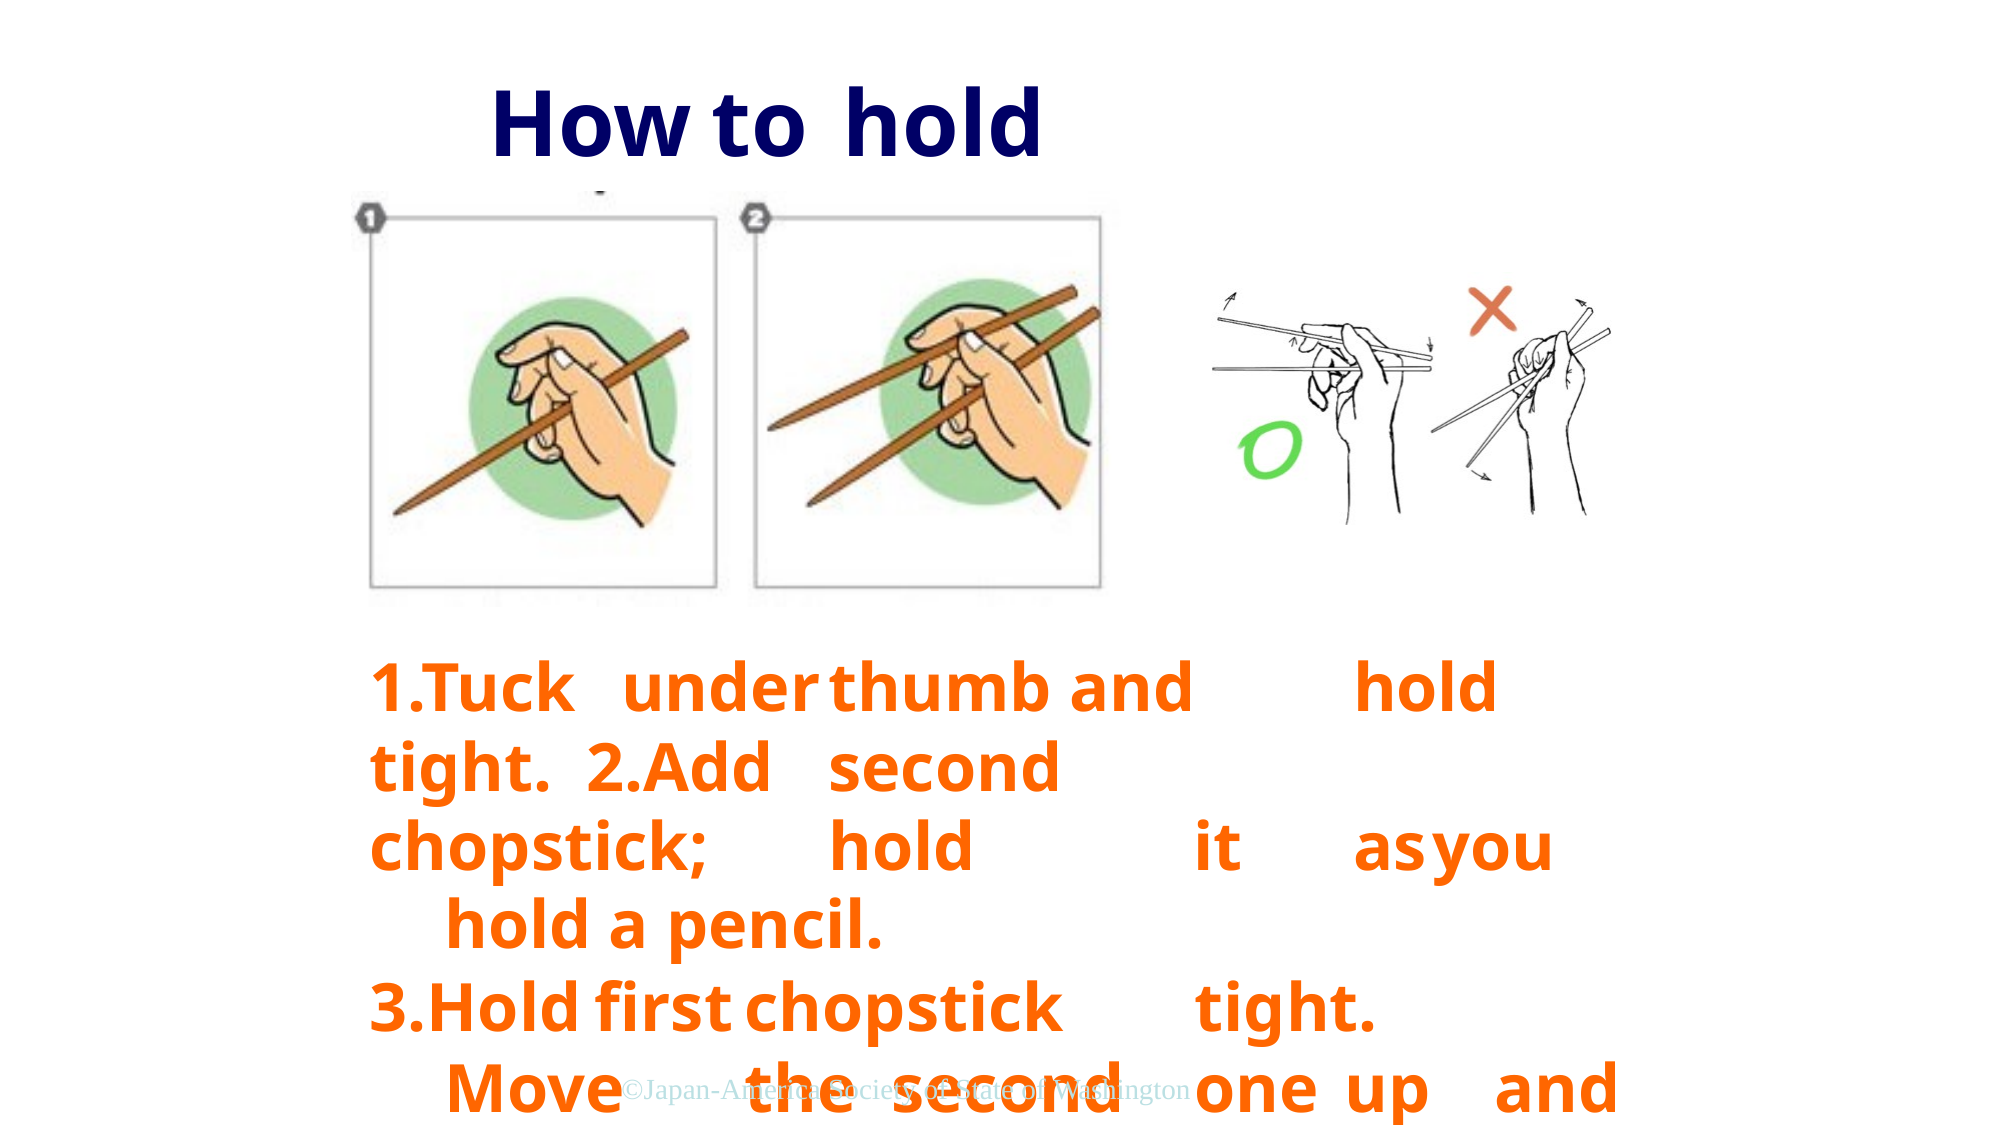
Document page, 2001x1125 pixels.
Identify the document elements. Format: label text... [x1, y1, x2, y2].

text_box [351, 191, 1121, 607]
text_box 1.Tuck under thumb and hold tight. 2.Add second chopstick; hold it as you hold a pencil. 3.Hold first chopstick tight. Move the second one up and down. [367, 645, 1638, 1125]
footer ©Japan-America Society of State of Washington [619, 1073, 1382, 1125]
title How to hold chopsticks [486, 64, 1515, 285]
text_box [1195, 272, 1634, 525]
